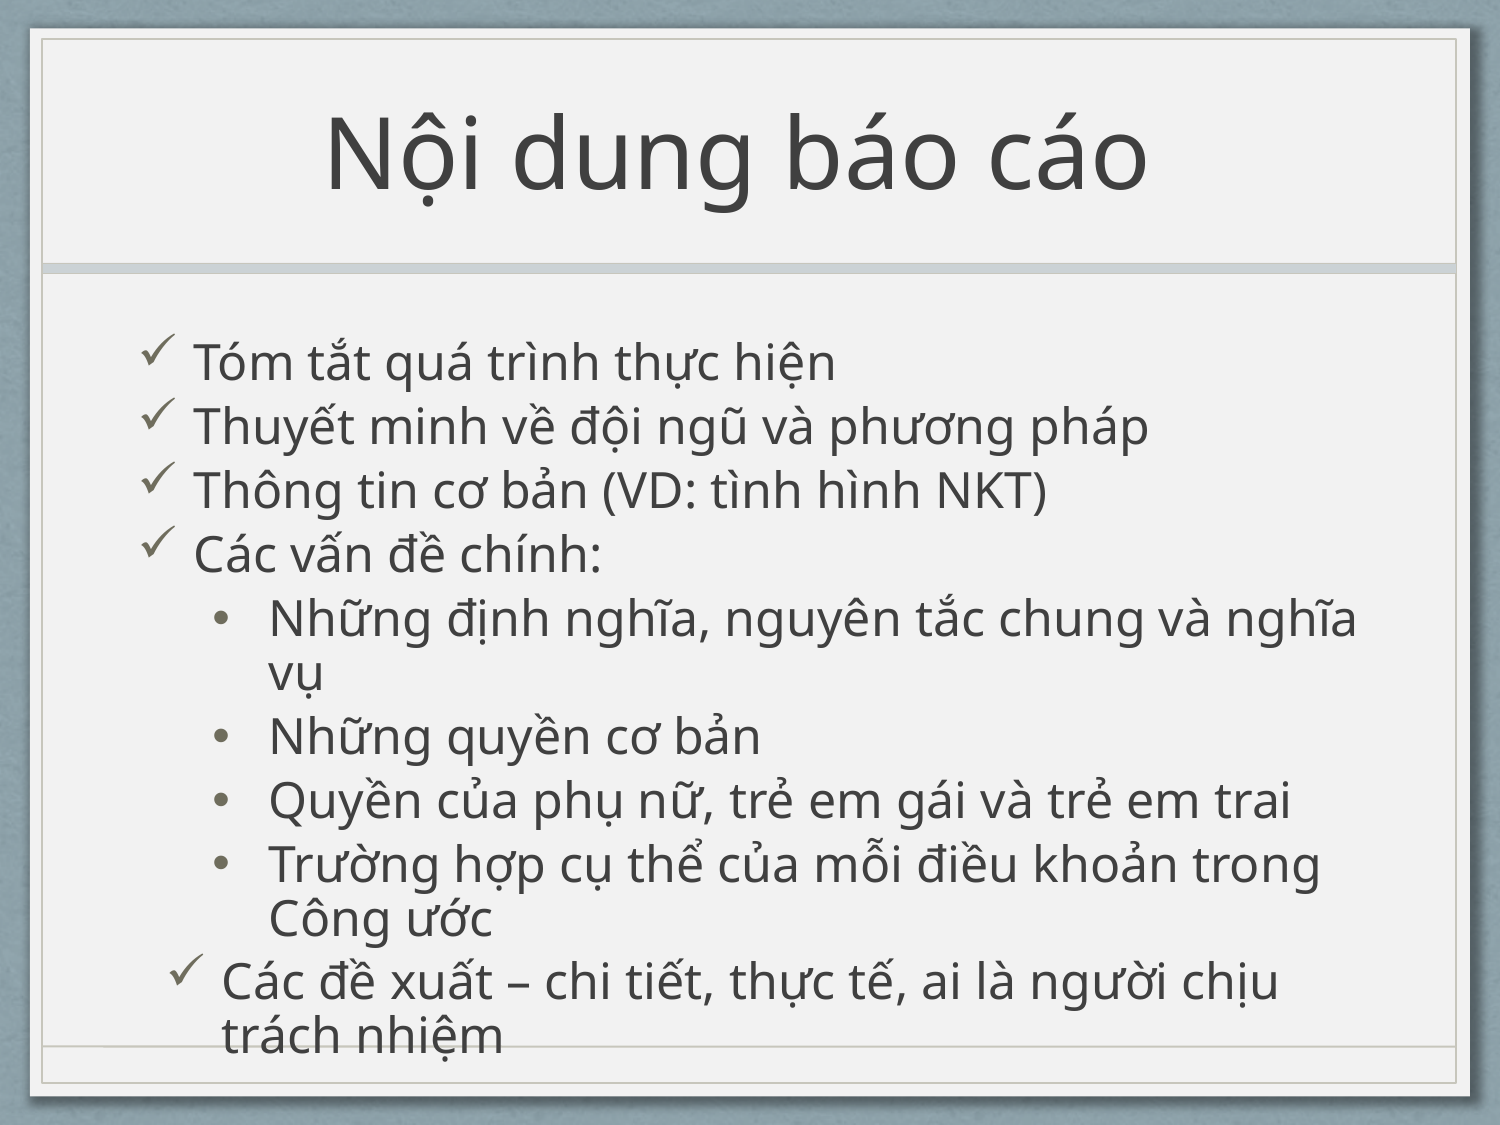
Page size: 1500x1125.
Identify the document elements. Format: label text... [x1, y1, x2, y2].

title Nội dung báo cáo [147, 40, 1353, 260]
list Tóm tắt quá trình thực hiện Thuyết minh về đội ngũ và phương pháp Thông tin cơ bản (VD: tình hình NKT) Các vấn đề chính: Những định nghĩa, nguyên tắc chung và nghĩa vụ Những quyền cơ bản Quyền của phụ nữ, trẻ em gái và trẻ em trai Trường hợp cụ thể của mỗi điều khoản trong Công ước Các đề xuất – chi tiết, thực tế, ai là người chịu trách nhiệm [122, 329, 1414, 1021]
